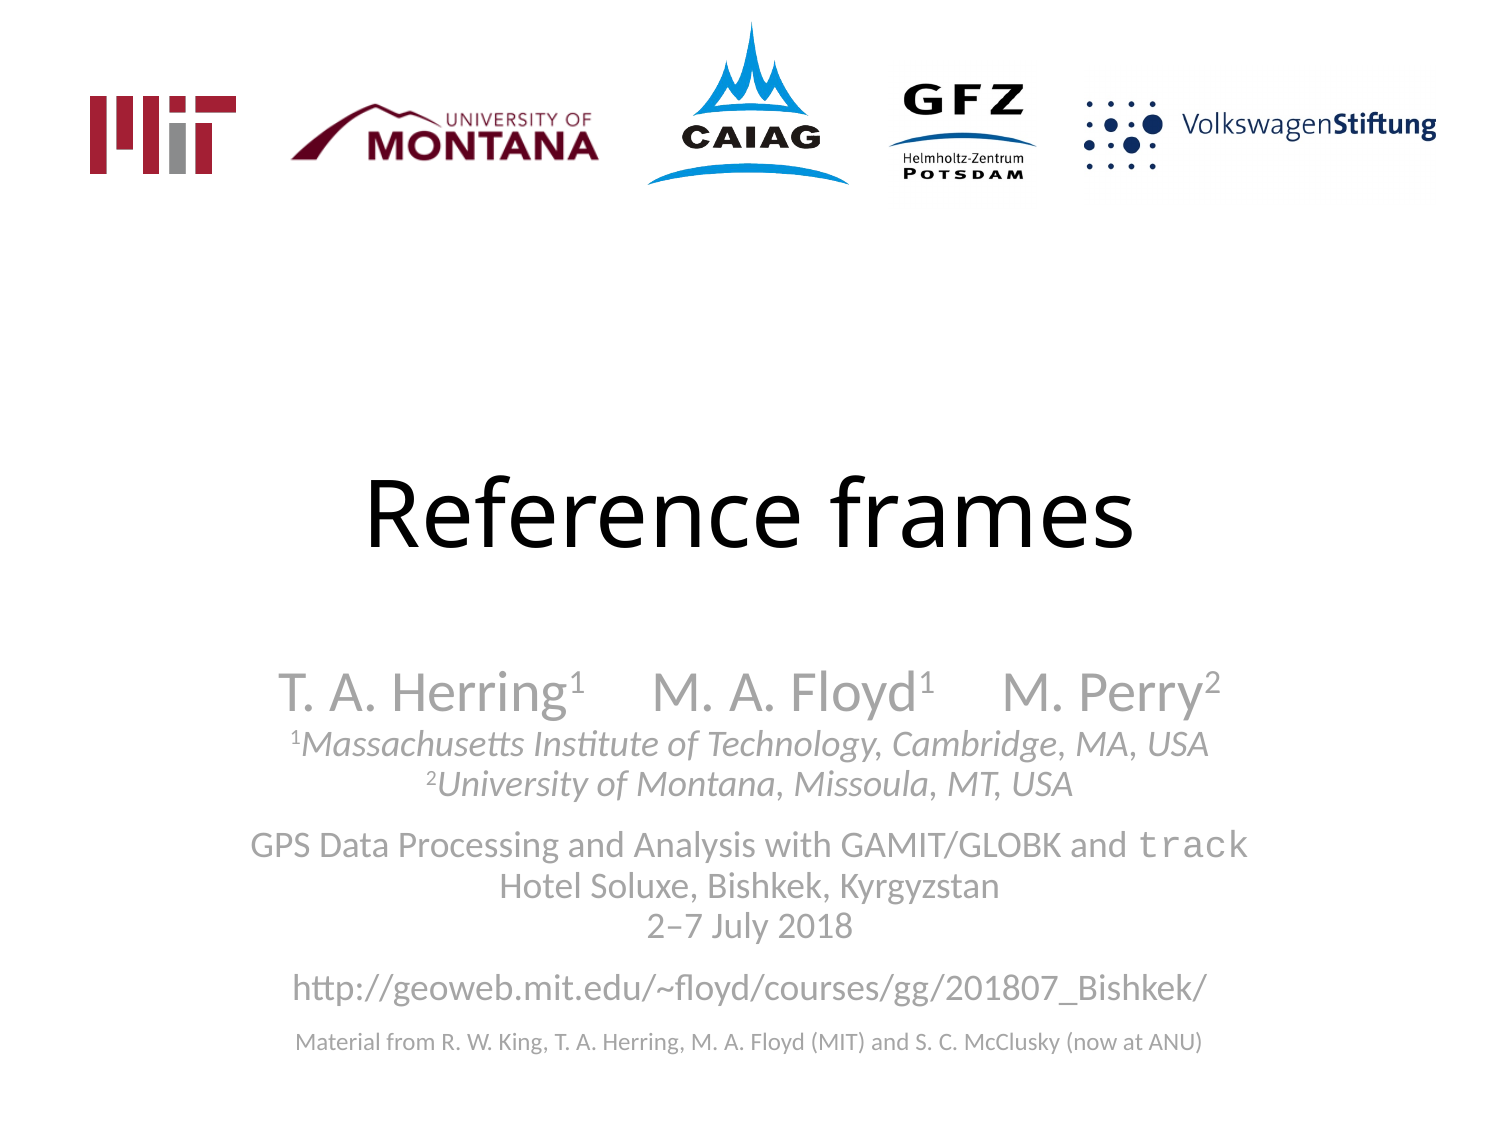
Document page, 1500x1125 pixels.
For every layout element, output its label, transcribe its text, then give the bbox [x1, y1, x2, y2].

title Reference frames [187, 184, 1313, 576]
text_box T. A. Herring1 M. A. Floyd1 M. Perry2 1Massachusetts Institute of Technology, Cambridge, MA, USA 2University of Montana, Missoula, MT, USA GPS Data Processing and Analysis with GAMIT/GLOBK and track Hotel Soluxe, Bishkek, Kyrgyzstan 2–7 July 2018 http://geoweb.mit.edu/~floyd/courses/gg/201807_Bishkek/ Material from R. W. King, T. A. Herring, M. A. Floyd (MIT) and S. C. McClusky (now at ANU) [187, 653, 1313, 925]
picture [1084, 65, 1436, 205]
picture [90, 96, 236, 174]
picture [888, 60, 1037, 209]
picture [647, 21, 849, 185]
picture [288, 96, 617, 174]
